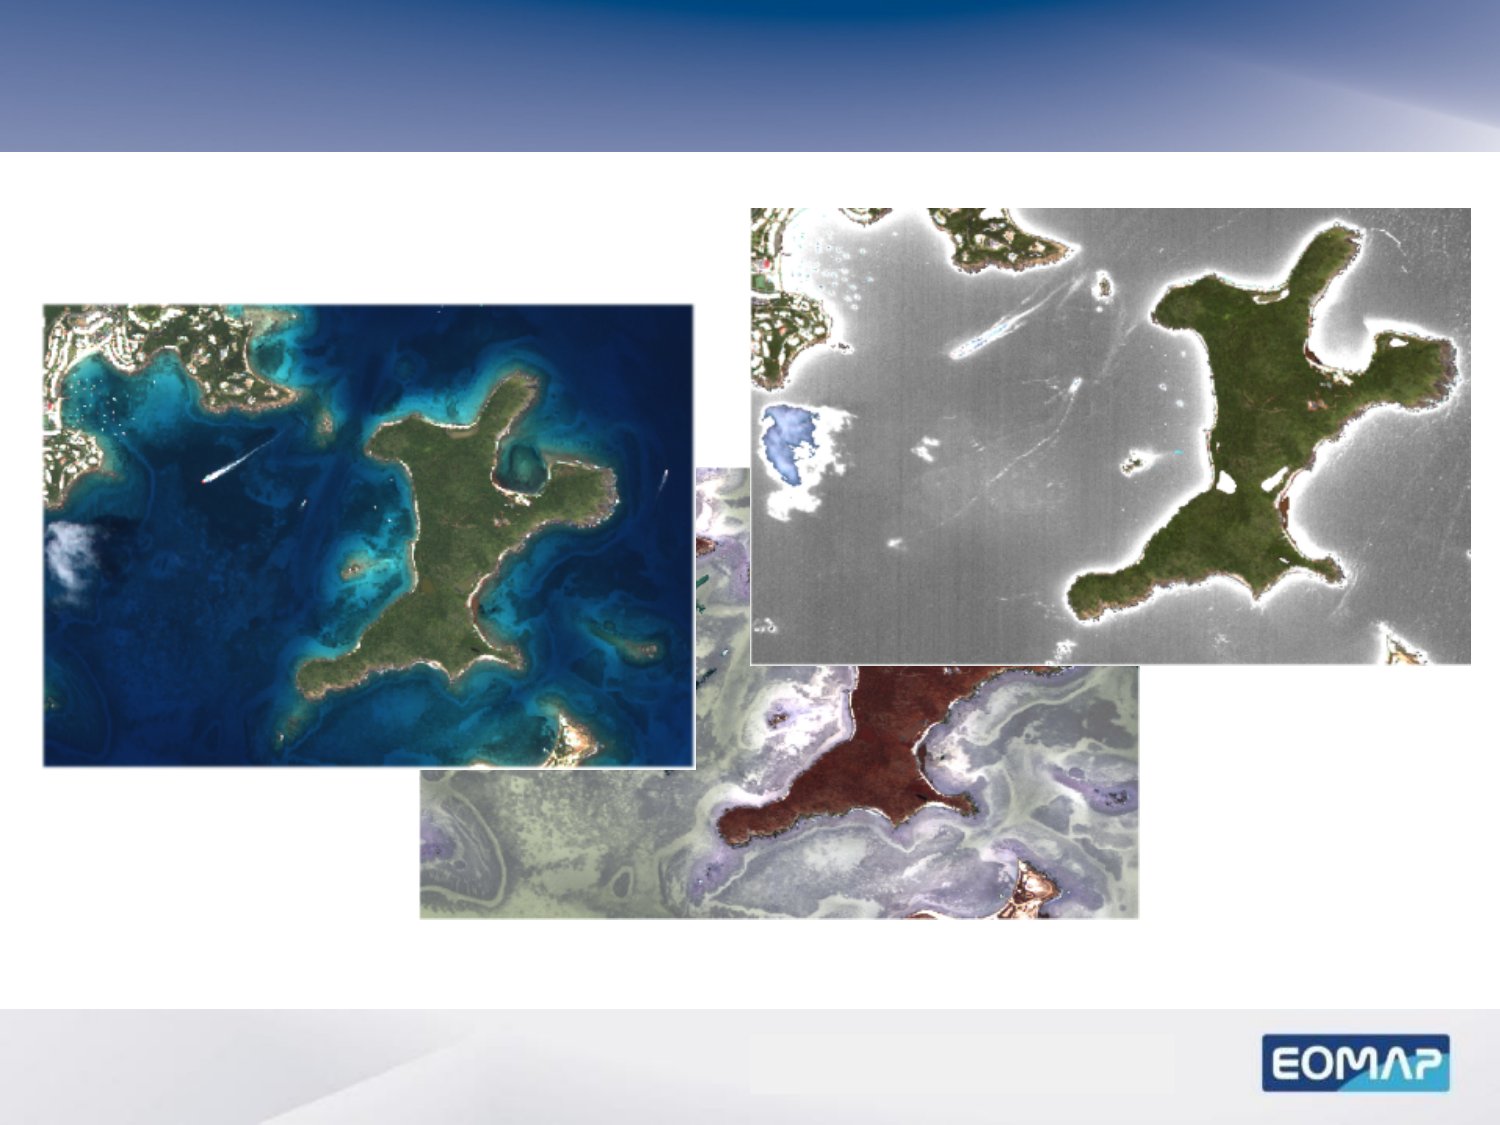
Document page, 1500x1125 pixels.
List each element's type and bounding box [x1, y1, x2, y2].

picture [40, 207, 1471, 921]
picture [0, 1009, 1500, 1125]
picture [0, 0, 1500, 152]
